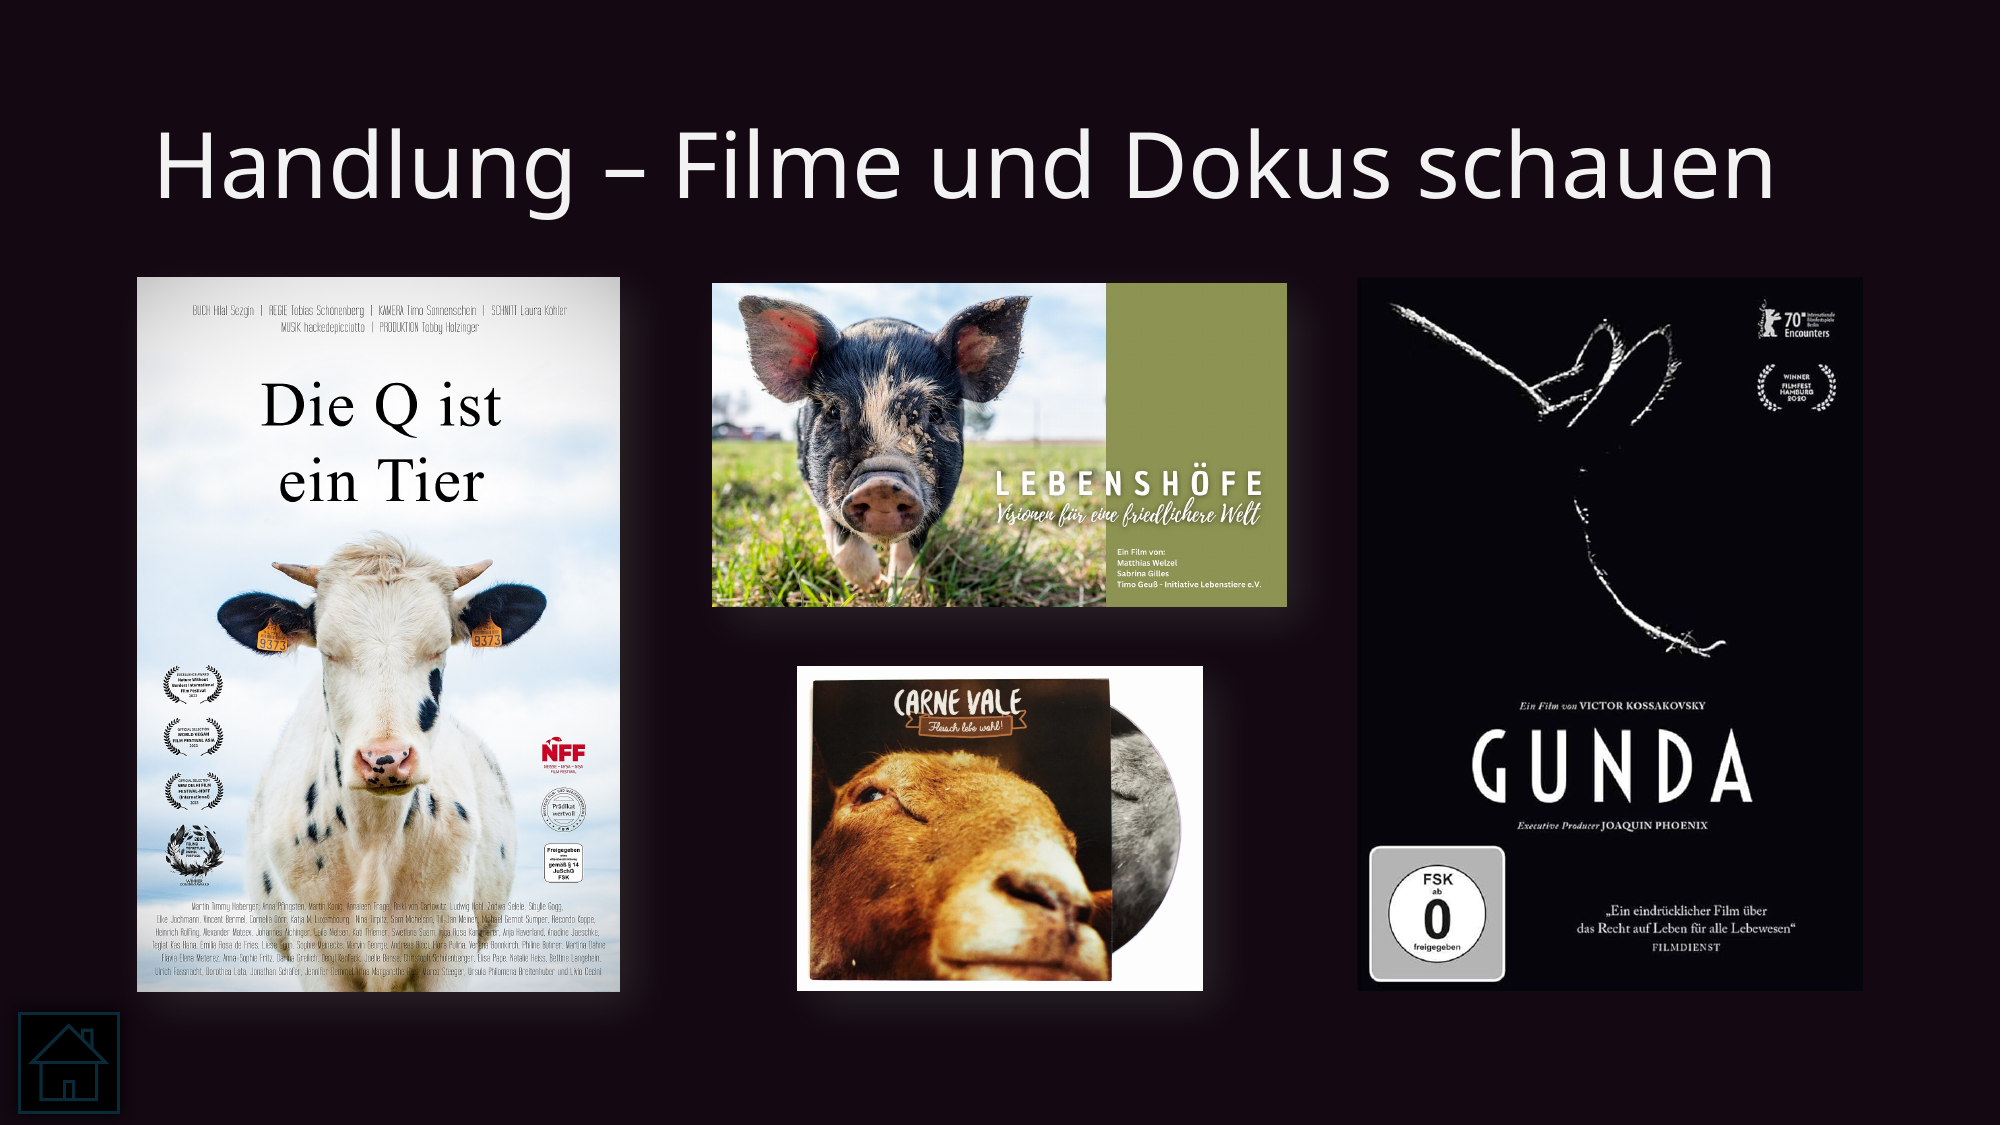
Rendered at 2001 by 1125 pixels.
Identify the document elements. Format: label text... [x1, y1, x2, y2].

picture [1356, 276, 1863, 991]
text_box [18, 1012, 120, 1114]
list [136, 276, 620, 992]
title Handlung – Filme und Dokus schauen [137, 59, 1863, 278]
picture [796, 665, 1204, 991]
picture [712, 283, 1288, 608]
